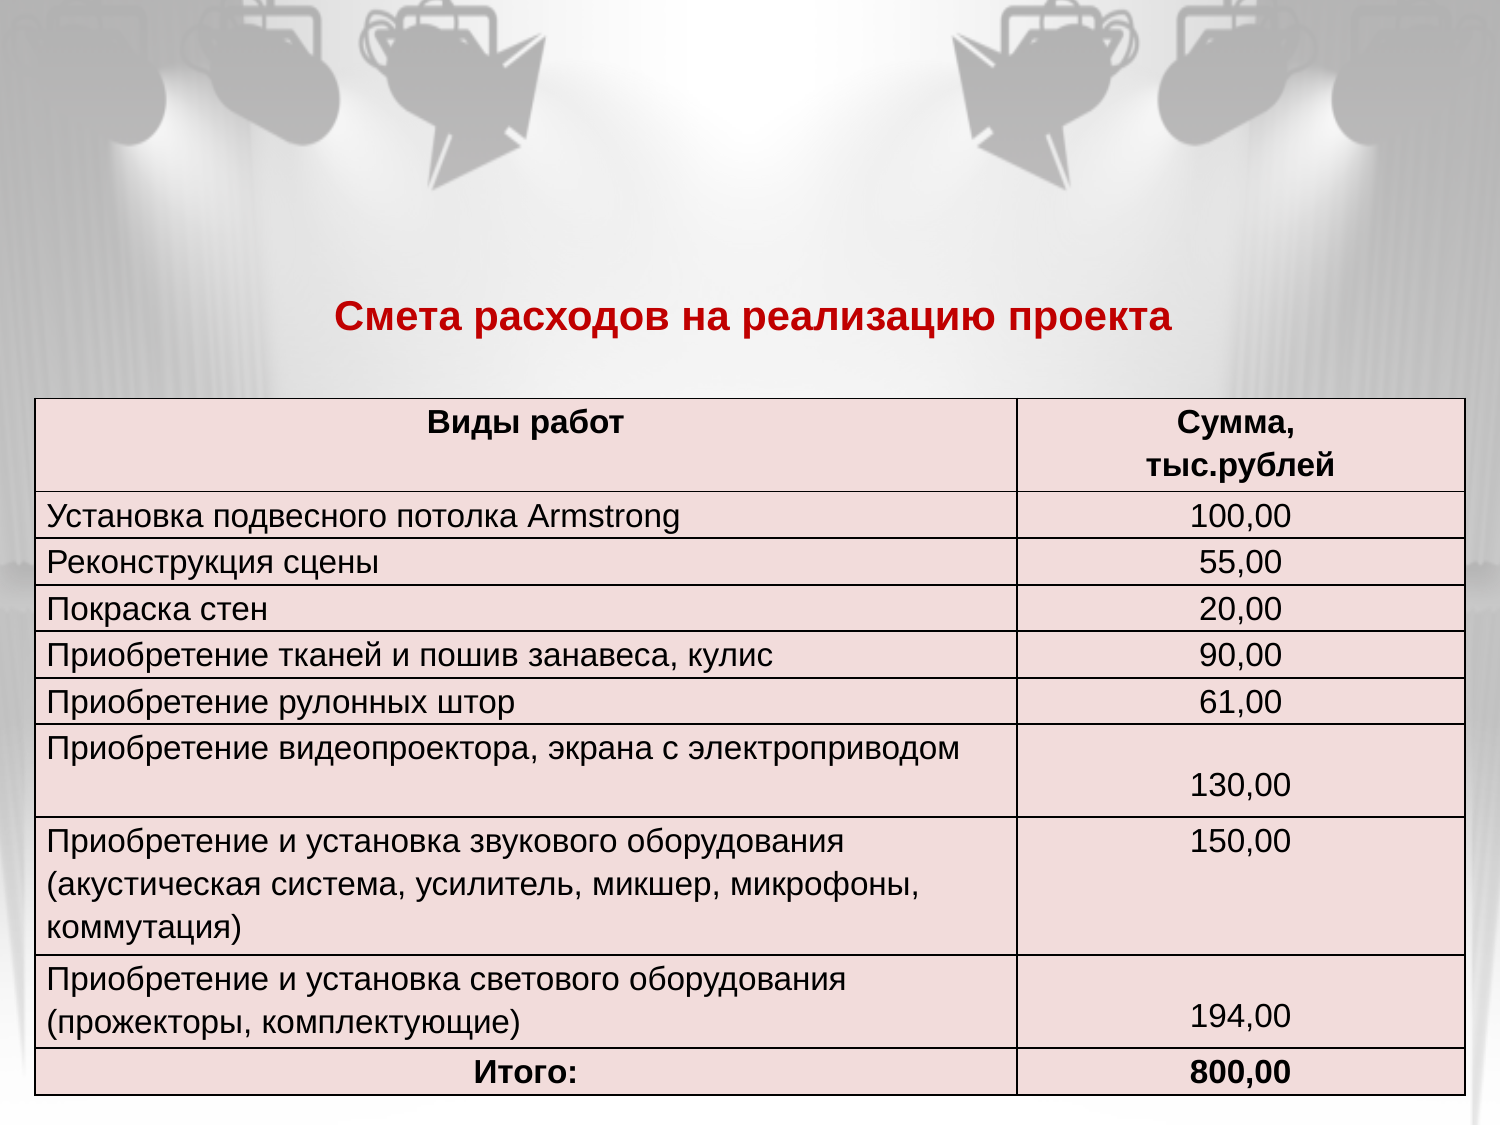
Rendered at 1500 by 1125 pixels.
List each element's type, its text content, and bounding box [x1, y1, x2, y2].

table_cell Приобретение рулонных штор [36, 679, 1016, 723]
table_cell Итого: [36, 1049, 1016, 1094]
table_cell 130,00 [1018, 725, 1464, 816]
table_cell 55,00 [1018, 539, 1464, 584]
table_cell 100,00 [1018, 492, 1464, 537]
table_cell 150,00 [1018, 818, 1464, 954]
table_header Сумма, тыс.рублей [1018, 399, 1464, 491]
table_header Виды работ [36, 399, 1016, 491]
table_cell Приобретение видеопроектора, экрана с электроприводом [36, 725, 1016, 816]
text_box Смета расходов на реализацию проекта [319, 281, 1199, 346]
table_cell 20,00 [1018, 586, 1464, 630]
table_cell Приобретение тканей и пошив занавеса, кулис [36, 632, 1016, 677]
table_cell Приобретение и установка светового оборудования (прожекторы, комплектующие) [36, 956, 1016, 1047]
table_cell Реконструкция сцены [36, 539, 1016, 584]
table_cell Установка подвесного потолка Armstrong [36, 492, 1016, 537]
table_cell 90,00 [1018, 632, 1464, 677]
table_cell 194,00 [1018, 956, 1464, 1047]
table_cell Приобретение и установка звукового оборудования (акустическая система, усилитель, микшер, микрофоны, коммутация) [36, 818, 1016, 954]
table_cell 61,00 [1018, 679, 1464, 723]
table_cell Покраска стен [36, 586, 1016, 630]
table_cell 800,00 [1018, 1049, 1464, 1094]
text_box [0, 0, 1500, 75]
